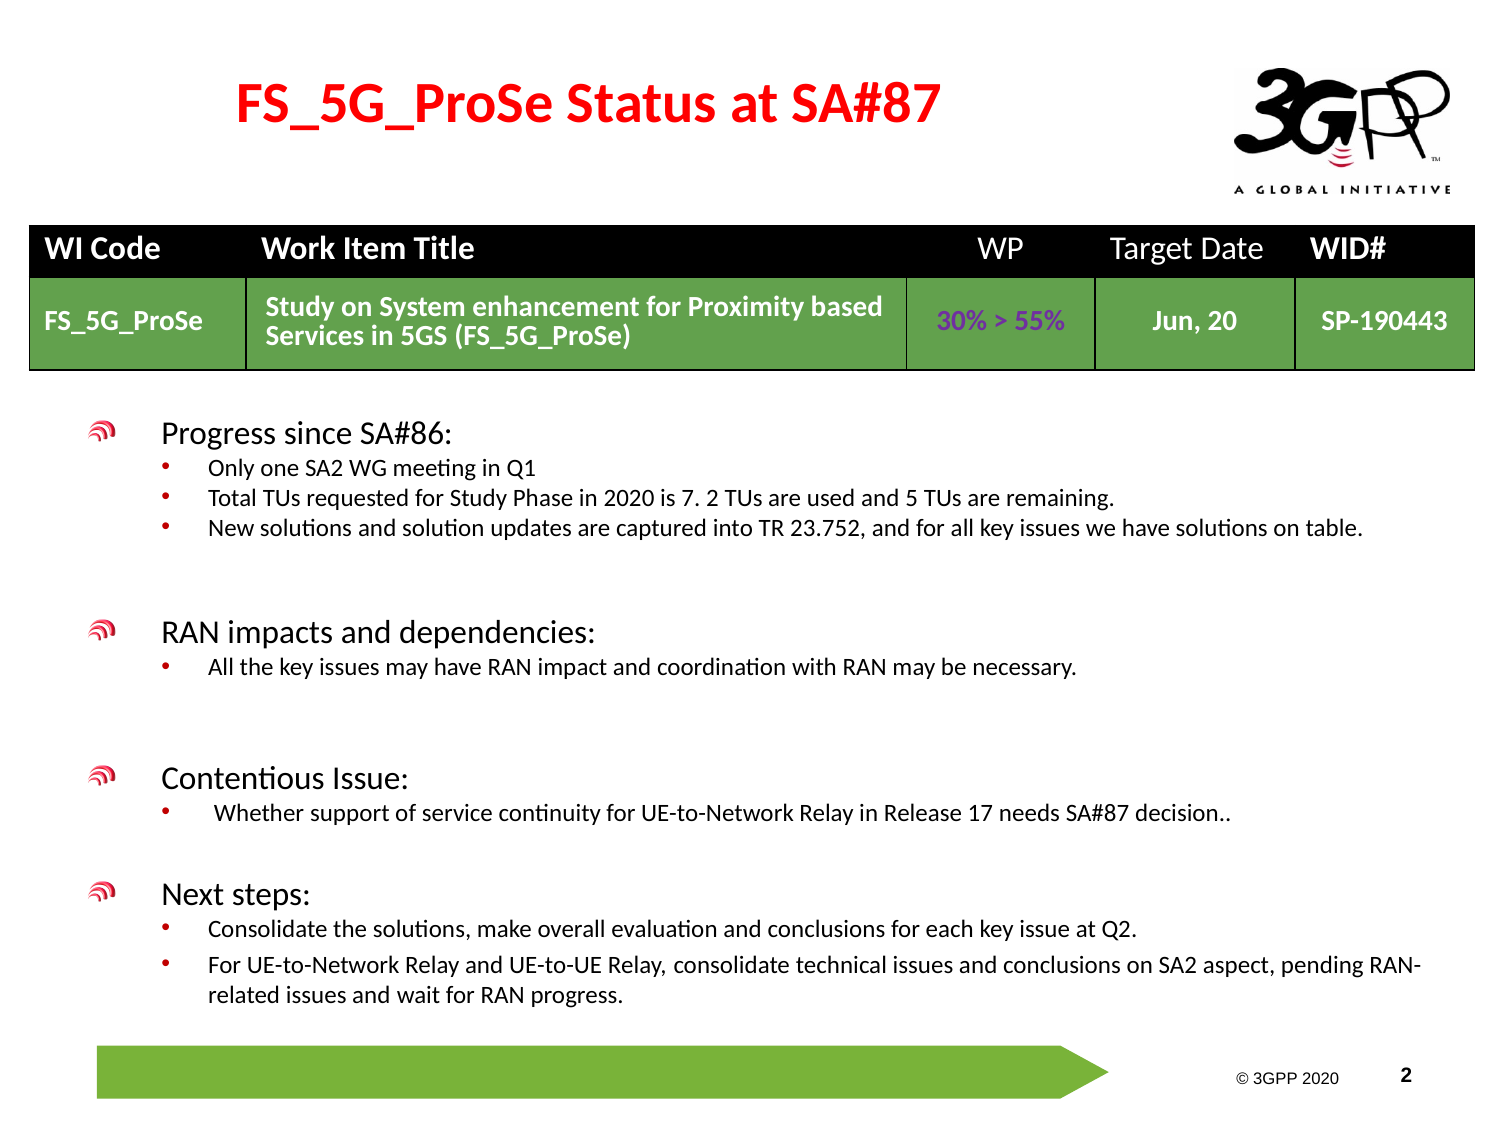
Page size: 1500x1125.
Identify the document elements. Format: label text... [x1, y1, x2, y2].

table_header WP [907, 227, 1094, 276]
picture [86, 419, 110, 444]
title FS_5G_ProSe Status at SA#87 [29, 34, 1150, 164]
table_cell SP-190443 [1296, 278, 1474, 369]
table_header WID# [1296, 227, 1474, 276]
picture [86, 618, 110, 643]
list Progress since SA#86: Only one SA2 WG meeting in Q1 Total TUs requested for Study Phase in 2020 is 7. 2 TUs are used and 5 TUs are remaining. New solutions and solution updates are captured into TR 23.752, and for all key issues we have solutions on table. RAN impacts and dependencies: All the key issues may have RAN impact and coordination with RAN may be necessary. Contentious Issue: Whether support of service continuity for UE-to-Network Relay in Release 17 needs SA#87 decision.. Next steps: Consolidate the solutions, make overall evaluation and conclusions for each key issue at Q2. For UE-to-Network Relay and UE-to-UE Relay, consolidate technical issues and conclusions on SA2 aspect, pending RAN-related issues and wait for RAN progress. [71, 403, 1500, 1022]
table_cell 30% > 55% [907, 278, 1094, 369]
table_cell Study on System enhancement for Proximity based Services in 5GS (FS_5G_ProSe) [247, 278, 906, 369]
picture [1234, 68, 1450, 194]
picture [86, 880, 110, 904]
table_header WI Code [30, 227, 245, 276]
table_header Work Item Title [247, 227, 906, 276]
table_header Target Date [1096, 227, 1294, 276]
table_cell FS_5G_ProSe [30, 278, 245, 369]
table_cell Jun, 20 [1096, 278, 1294, 369]
picture [86, 764, 110, 788]
